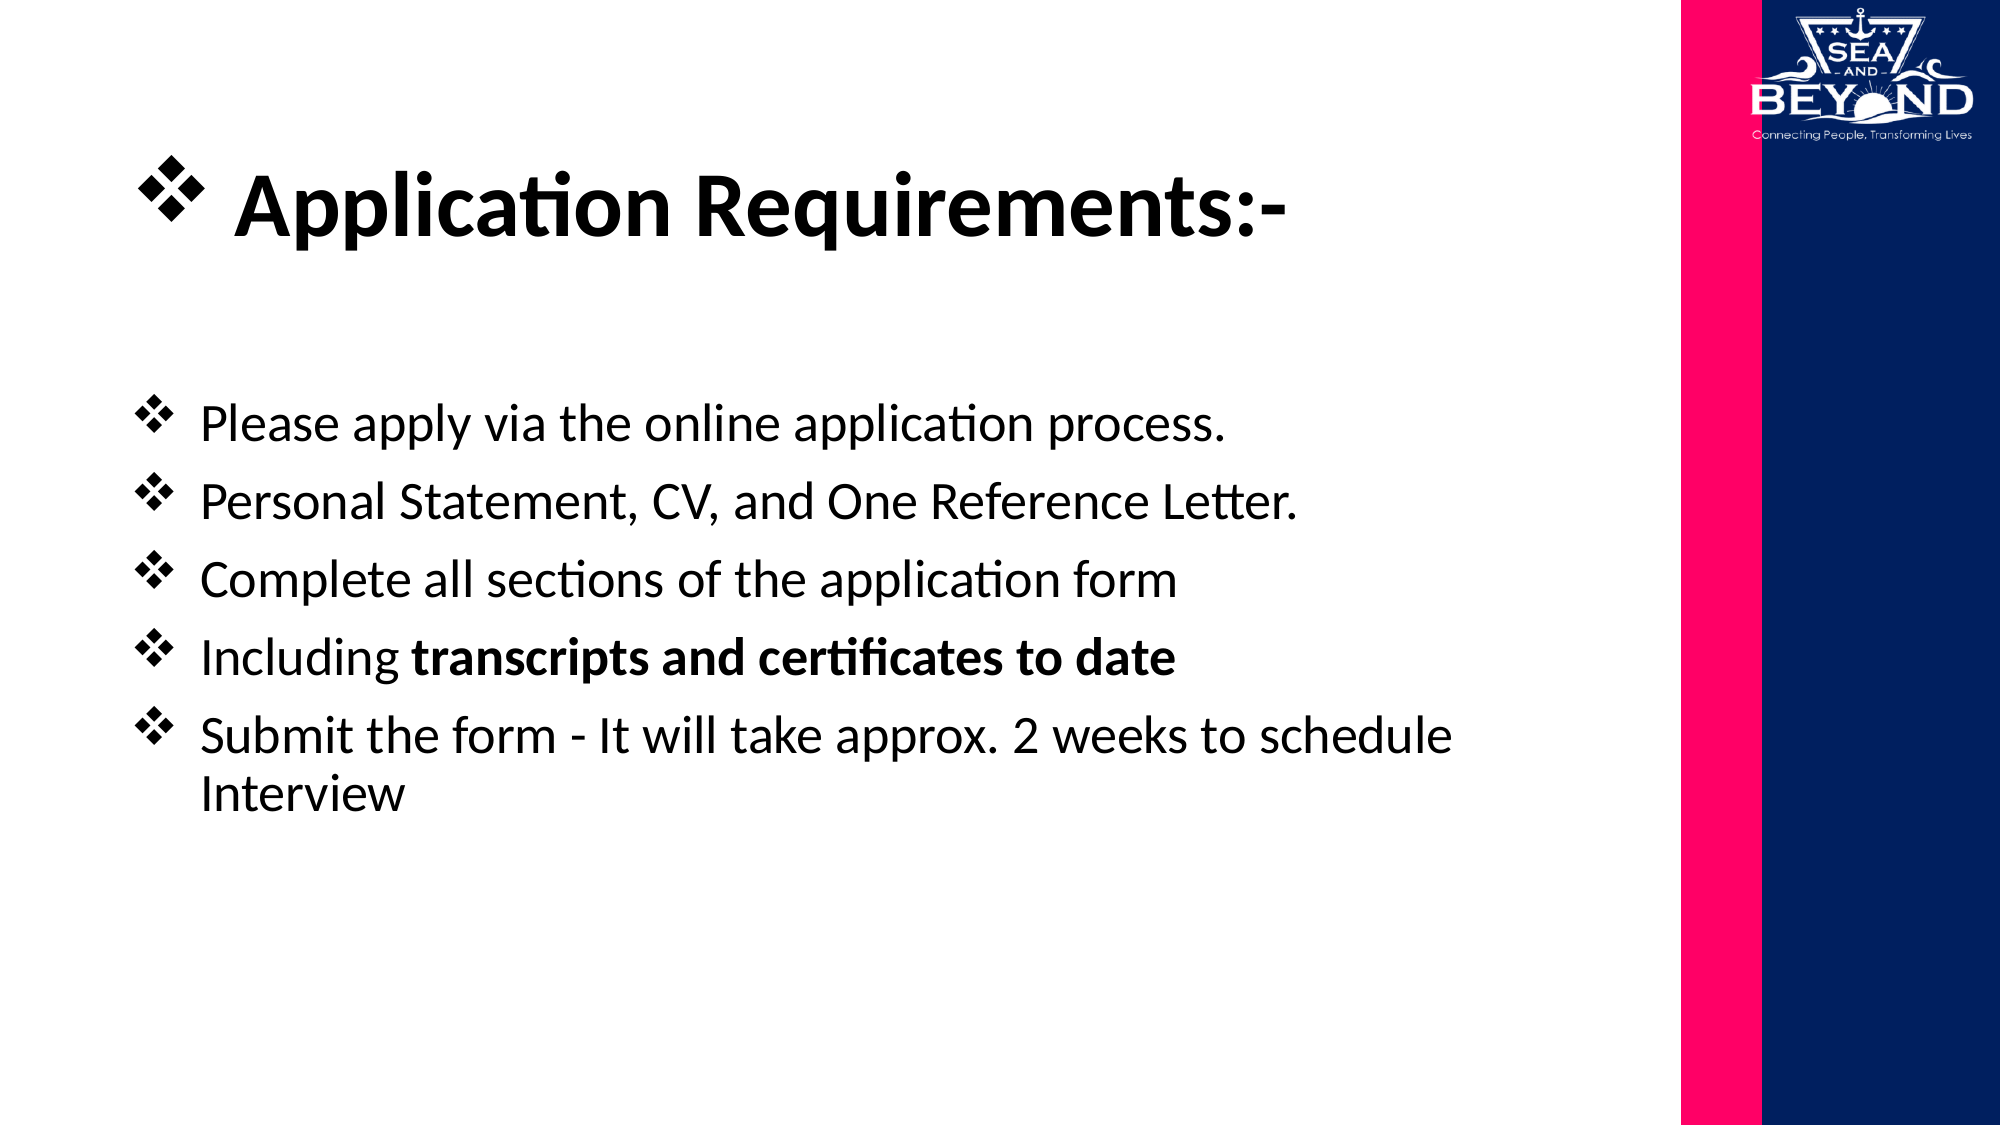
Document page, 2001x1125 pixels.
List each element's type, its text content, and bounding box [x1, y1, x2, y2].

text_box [1681, 0, 2000, 1125]
subtitle Application Requirements:- Please apply via the online application process. Personal Statement, CV, and One Reference Letter. Complete all sections of the application form Including transcripts and certificates to date Submit the form - It will take approx. 2 weeks to schedule Interview [115, 148, 1605, 985]
